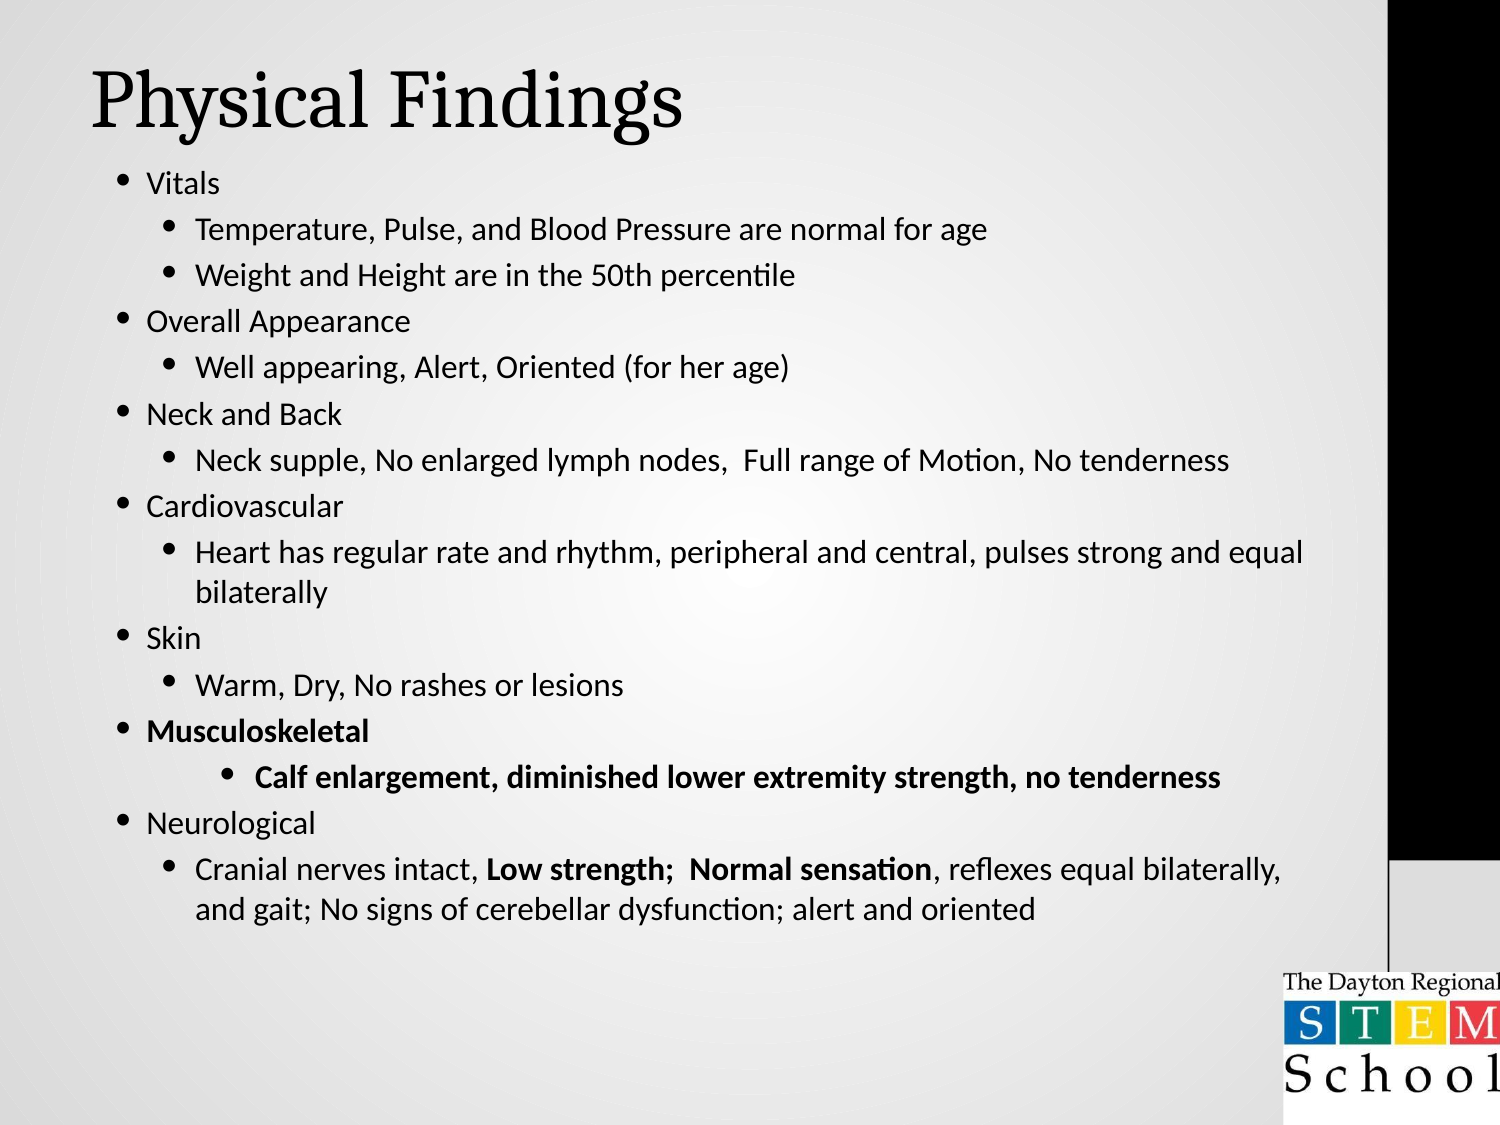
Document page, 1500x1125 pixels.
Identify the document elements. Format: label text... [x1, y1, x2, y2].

list Vitals Temperature, Pulse, and Blood Pressure are normal for age Weight and Height are in the 50th percentile Overall Appearance Well appearing, Alert, Oriented (for her age) Neck and Back Neck supple, No enlarged lymph nodes, Full range of Motion, No tenderness Cardiovascular Heart has regular rate and rhythm, peripheral and central, pulses strong and equal bilaterally Skin Warm, Dry, No rashes or lesions Musculoskeletal Calf enlargement, diminished lower extremity strength, no tenderness Neurological Cranial nerves intact, Low strength; Normal sensation, reflexes equal bilaterally, and gait; No signs of cerebellar dysfunction; alert and oriented [75, 153, 1325, 1010]
picture [1283, 972, 1500, 1125]
title Physical Findings [75, 0, 1325, 153]
